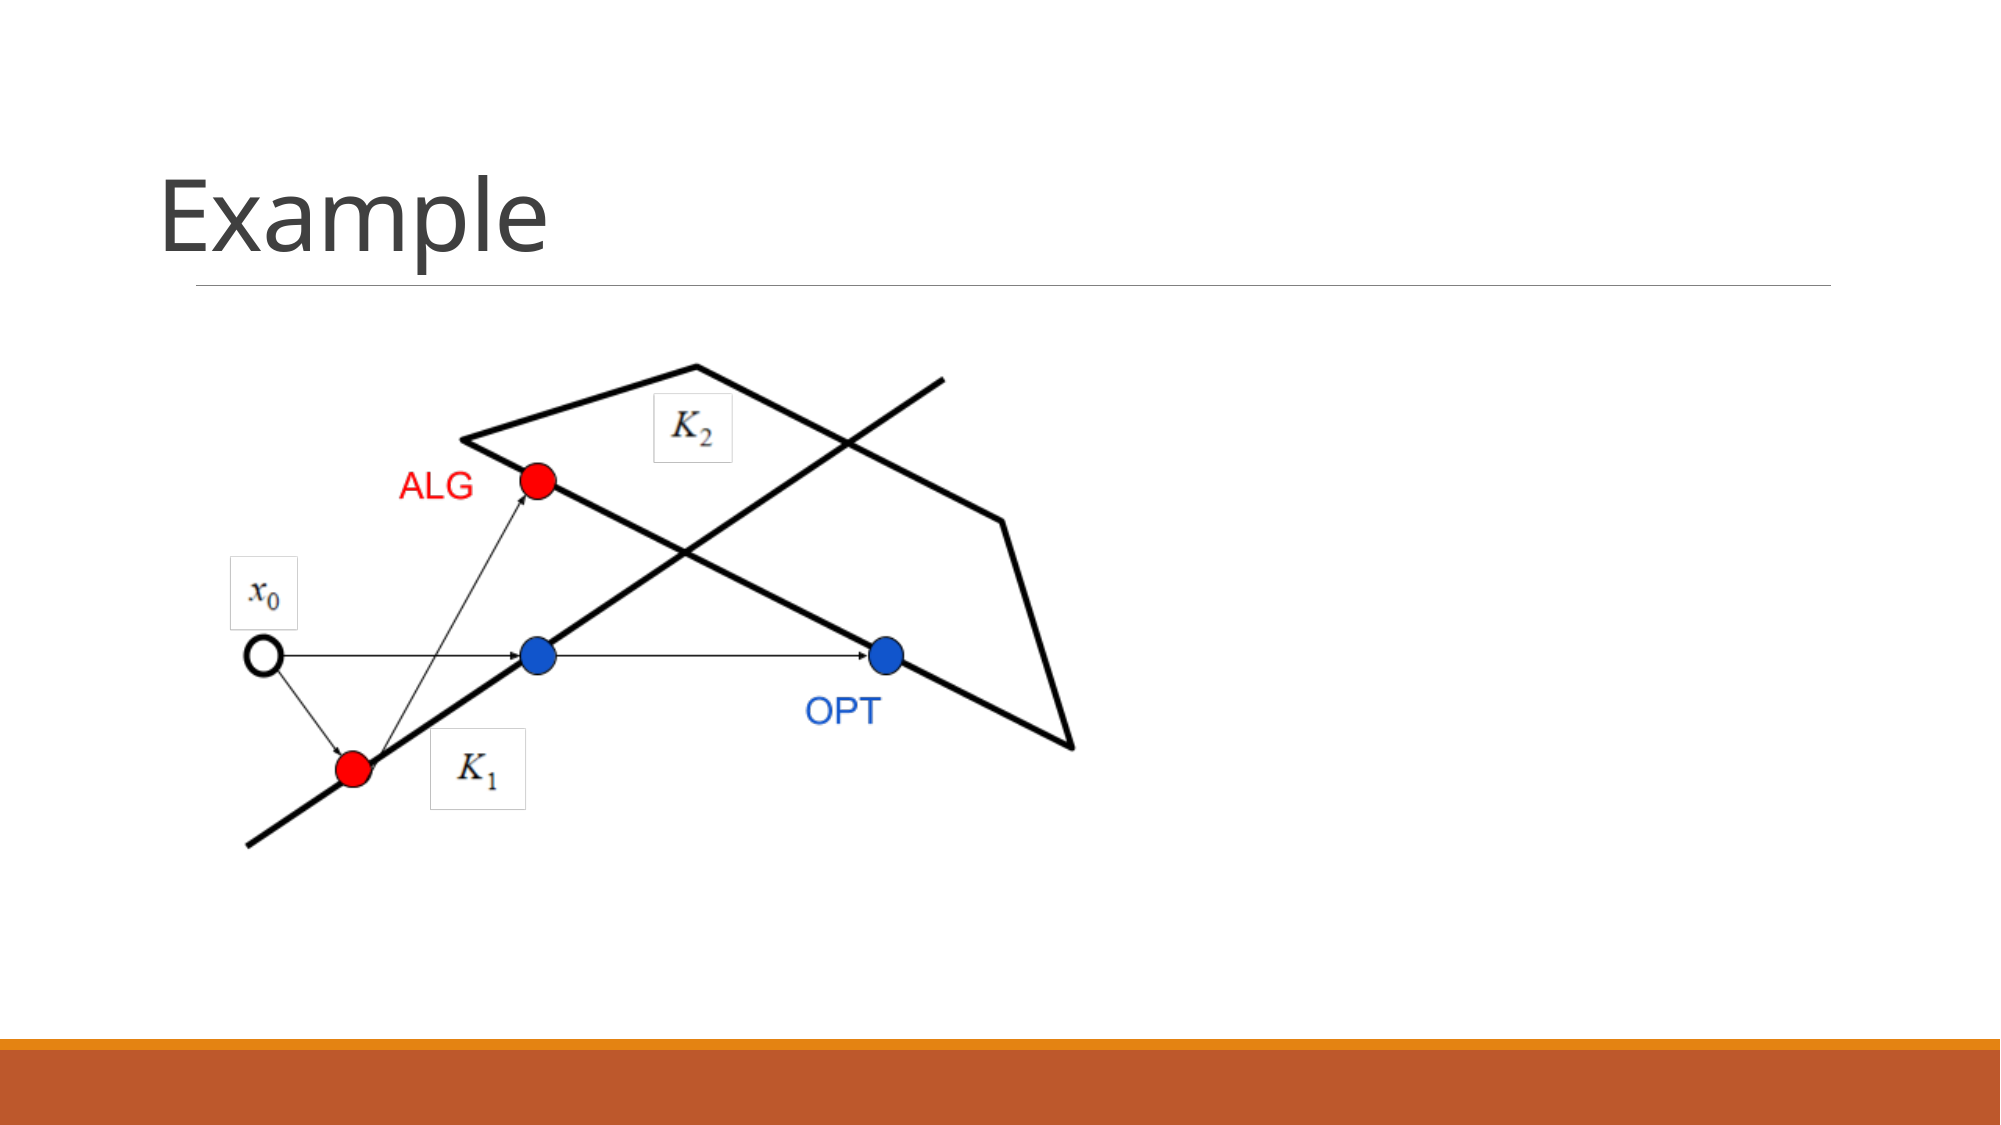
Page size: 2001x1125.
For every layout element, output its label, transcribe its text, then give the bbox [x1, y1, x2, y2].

picture [193, 282, 1695, 1125]
title Example [141, 61, 1867, 280]
